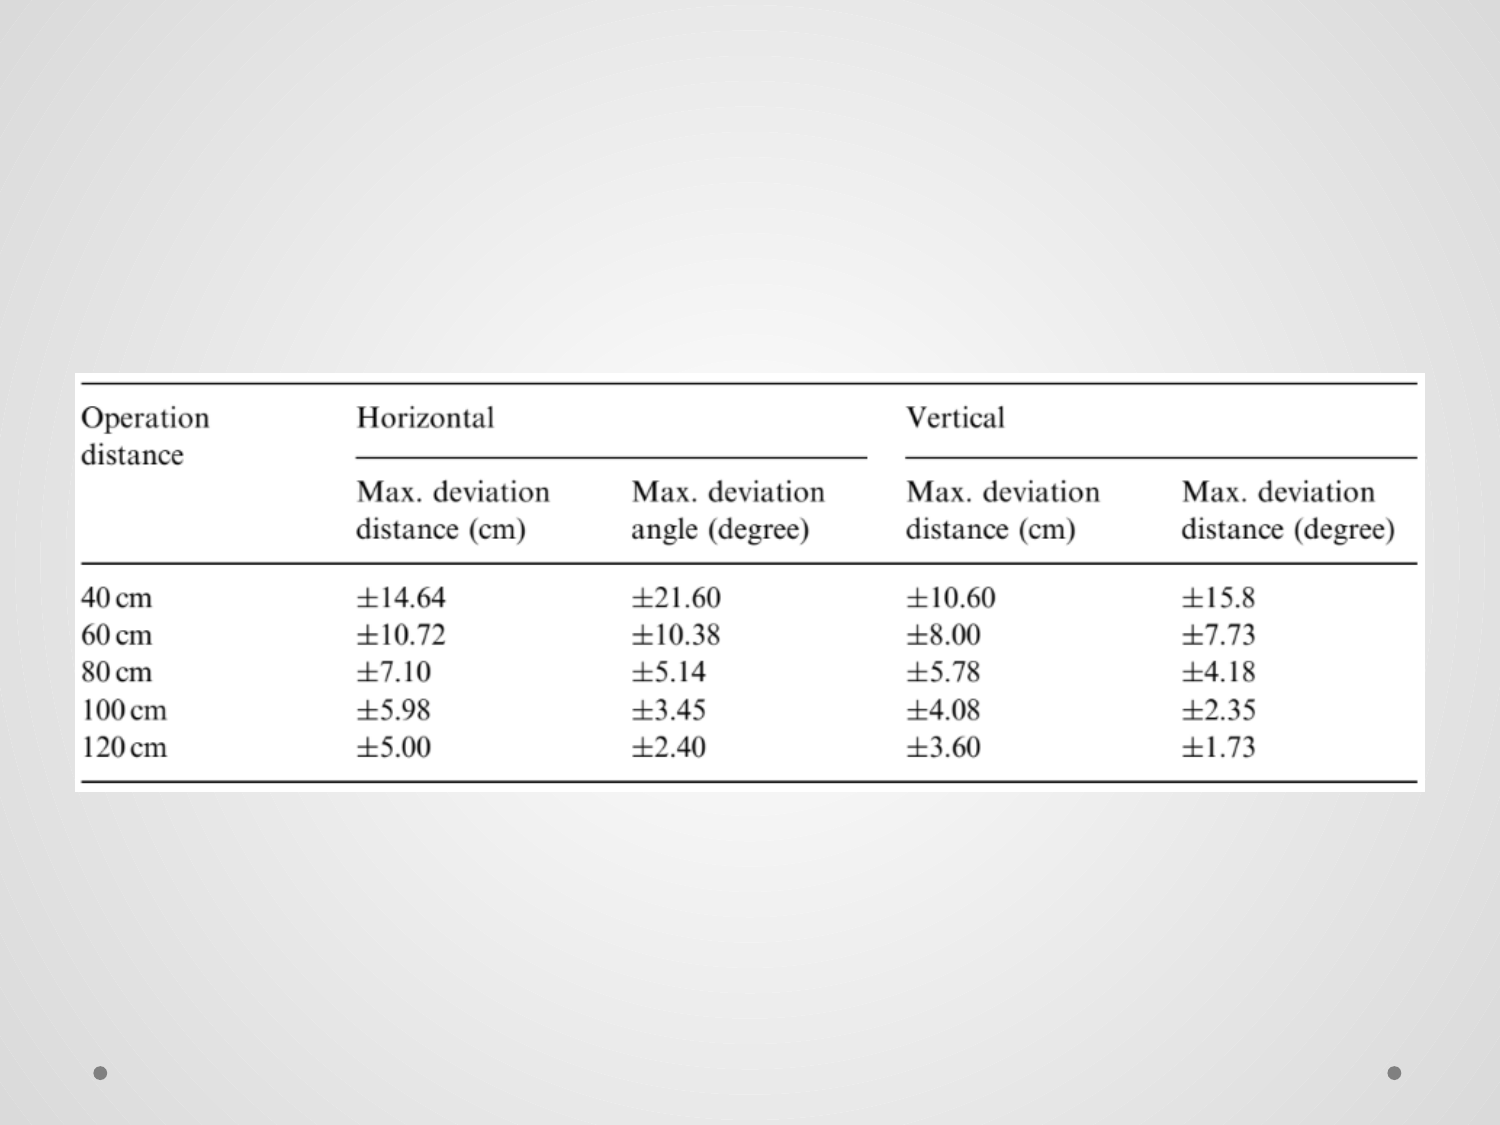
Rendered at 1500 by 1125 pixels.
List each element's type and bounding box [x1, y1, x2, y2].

list [74, 373, 1426, 792]
